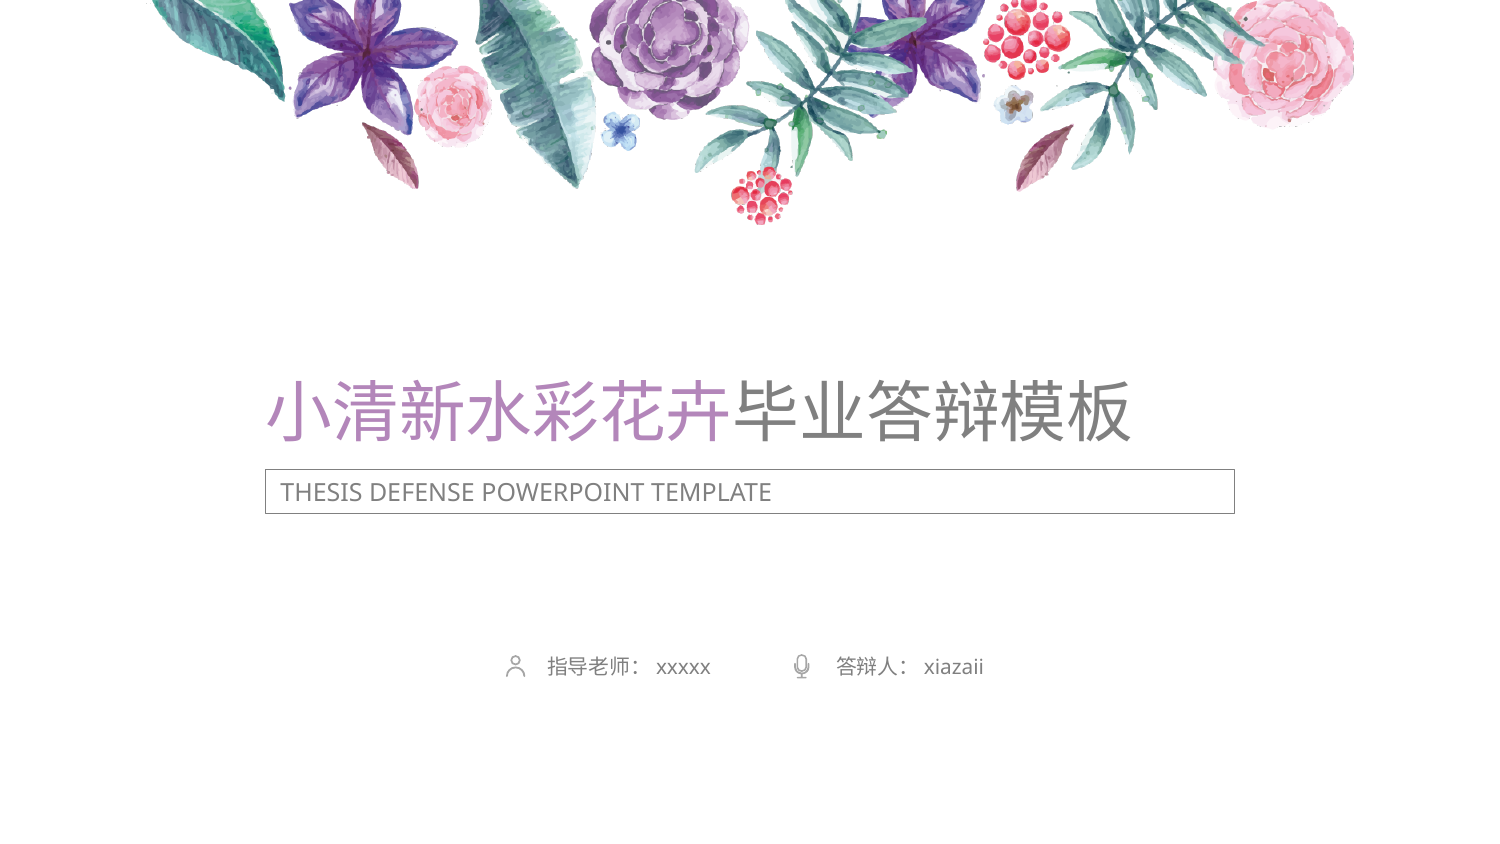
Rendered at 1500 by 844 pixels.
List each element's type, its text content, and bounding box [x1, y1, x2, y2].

text_box 答辩人：xiazaii [821, 646, 999, 686]
text_box THESIS DEFENSE POWERPOINT TEMPLATE [265, 469, 1235, 514]
text_box 指导老师：xxxxx [532, 646, 726, 686]
text_box 小清新水彩花卉毕业答辩模板 [265, 362, 1235, 458]
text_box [505, 654, 526, 678]
picture [146, 0, 1354, 225]
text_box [793, 653, 810, 679]
